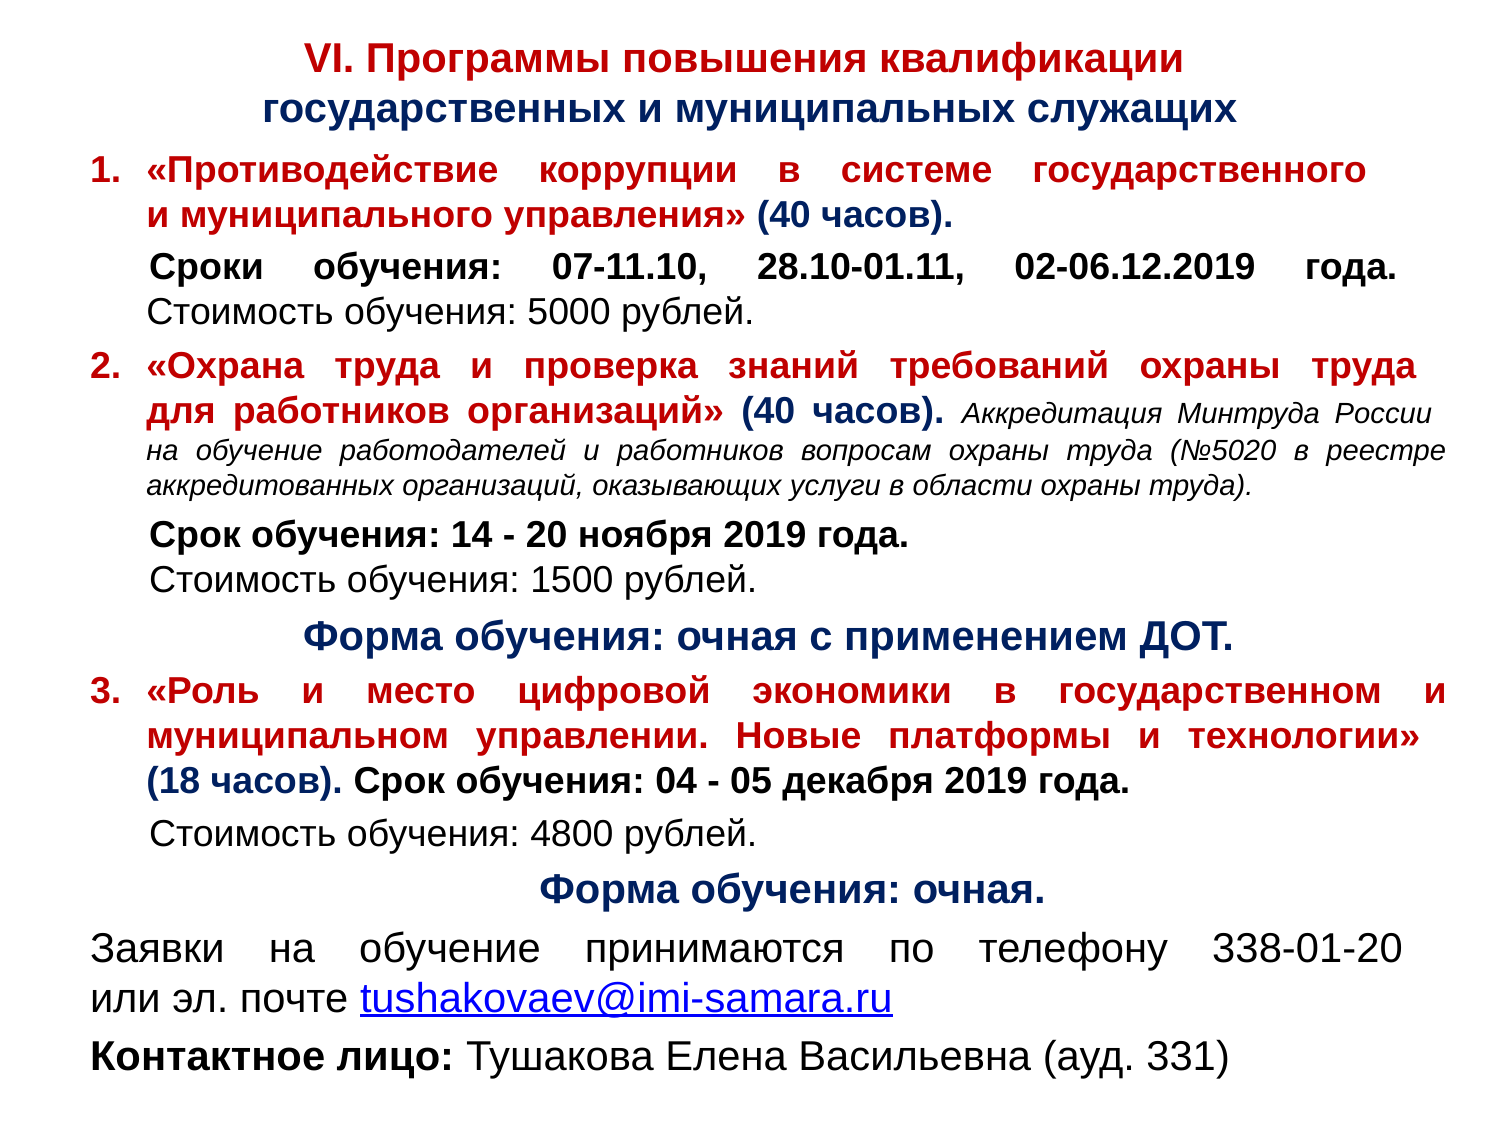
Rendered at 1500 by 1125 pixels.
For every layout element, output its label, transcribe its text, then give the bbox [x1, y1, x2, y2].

title VI. Программы повышения квалификации государственных и муниципальных служащих [75, 24, 1425, 137]
list «Противодействие коррупции в системе государственного и муниципального управления» (40 часов). Сроки обучения: 07-11.10, 28.10-01.11, 02-06.12.2019 года. Стоимость обучения: 5000 рублей. «Охрана труда и проверка знаний требований охраны труда для работников организаций» (40 часов). Аккредитация Минтруда России на обучение работодателей и работников вопросам охраны труда (№5020 в реестре аккредитованных организаций, оказывающих услуги в области охраны труда). Срок обучения: 14 - 20 ноября 2019 года. Стоимость обучения: 1500 рублей. Форма обучения: очная с применением ДОТ. «Роль и место цифровой экономики в государственном и муниципальном управлении. Новые платформы и технологии» (18 часов). Срок обучения: 04 - 05 декабря 2019 года. Стоимость обучения: 4800 рублей. Форма обучения: очная. Заявки на обучение принимаются по телефону 338-01-20 или эл. почте tushakovaev@imi-samara.ru Контактное лицо: Тушакова Елена Васильевна (ауд. 331) [75, 137, 1463, 1063]
